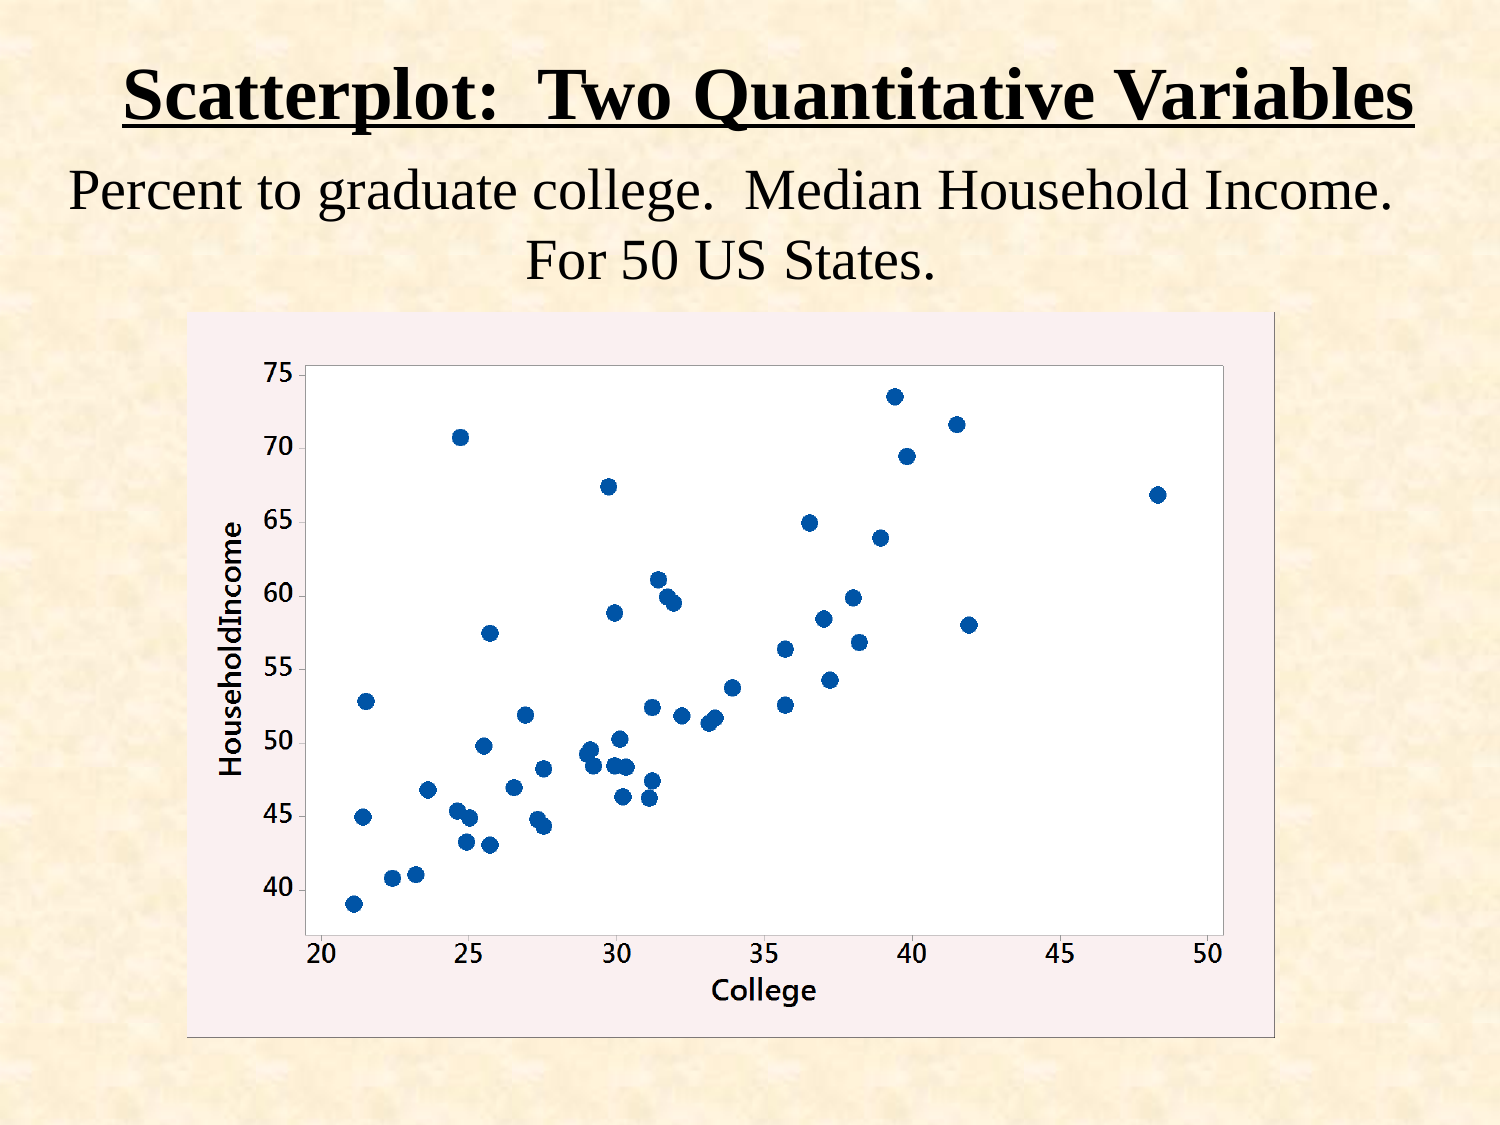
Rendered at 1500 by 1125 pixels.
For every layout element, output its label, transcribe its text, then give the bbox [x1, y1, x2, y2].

text_box Scatterplot: Two Quantitative Variables [87, 37, 1450, 143]
picture [0, 0, 1500, 1125]
text_box Percent to graduate college. Median Household Income. For 50 US States. [49, 143, 1413, 299]
